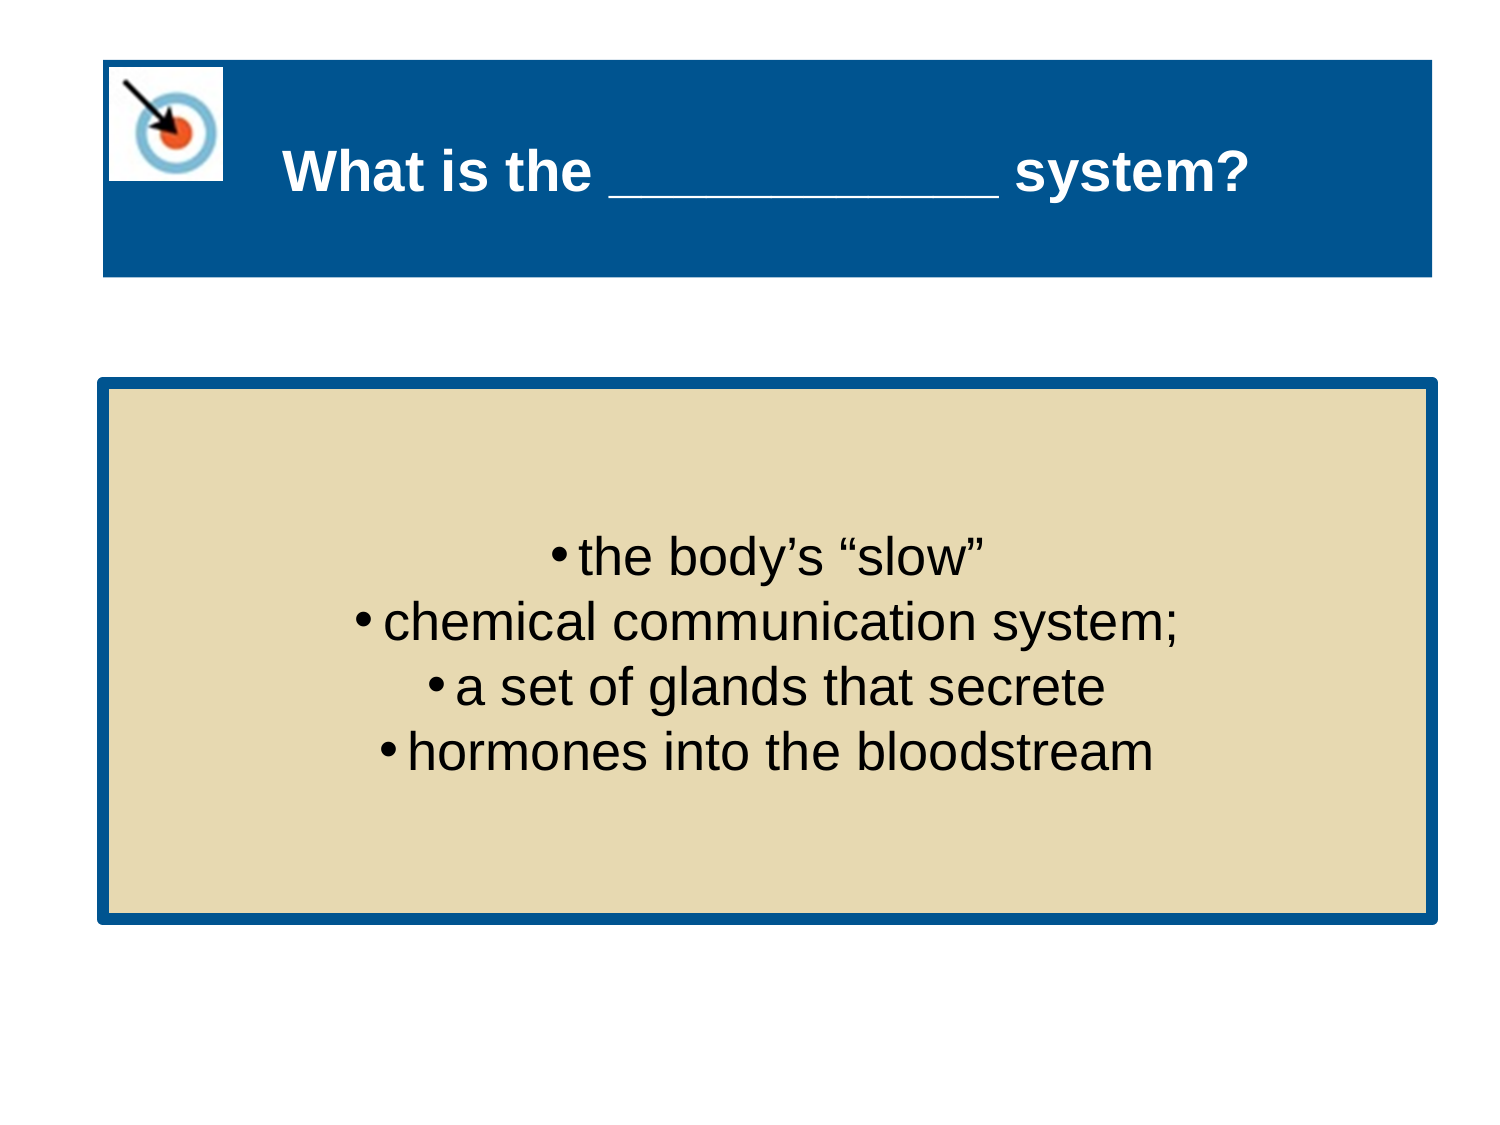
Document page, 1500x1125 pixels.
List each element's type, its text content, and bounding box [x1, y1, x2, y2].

title What is the ____________ system? [103, 59, 1433, 278]
picture [109, 67, 223, 181]
list the body’s “slow” chemical communication system; a set of glands that secrete hormones into the bloodstream [103, 383, 1433, 920]
